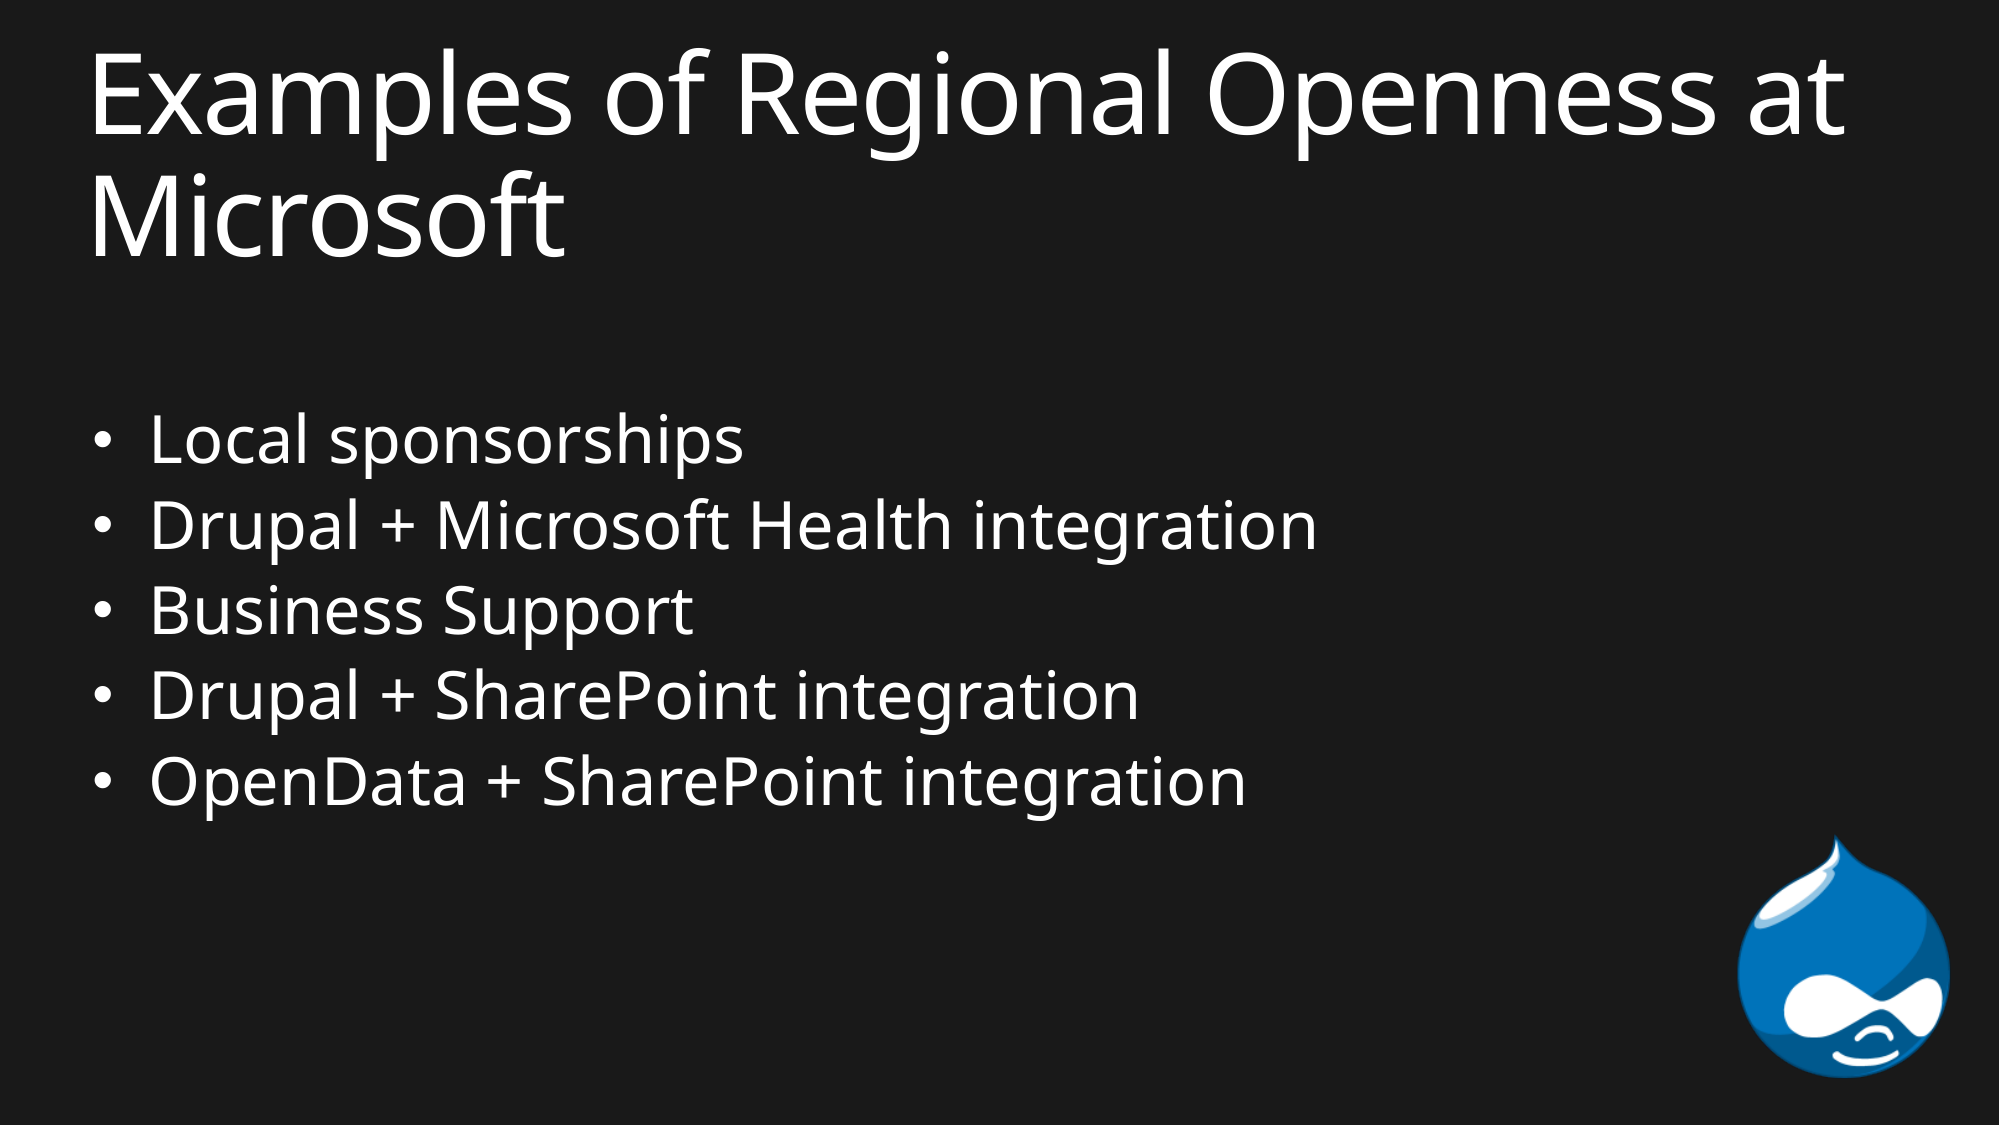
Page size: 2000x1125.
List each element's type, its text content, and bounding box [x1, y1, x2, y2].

list Local sponsorships Drupal + Microsoft Health integration Business Support Drupal + SharePoint integration OpenData + SharePoint integration [92, 406, 1922, 835]
title Examples of Regional Openness at Microsoft [85, 37, 1914, 406]
picture [1736, 832, 1954, 1082]
